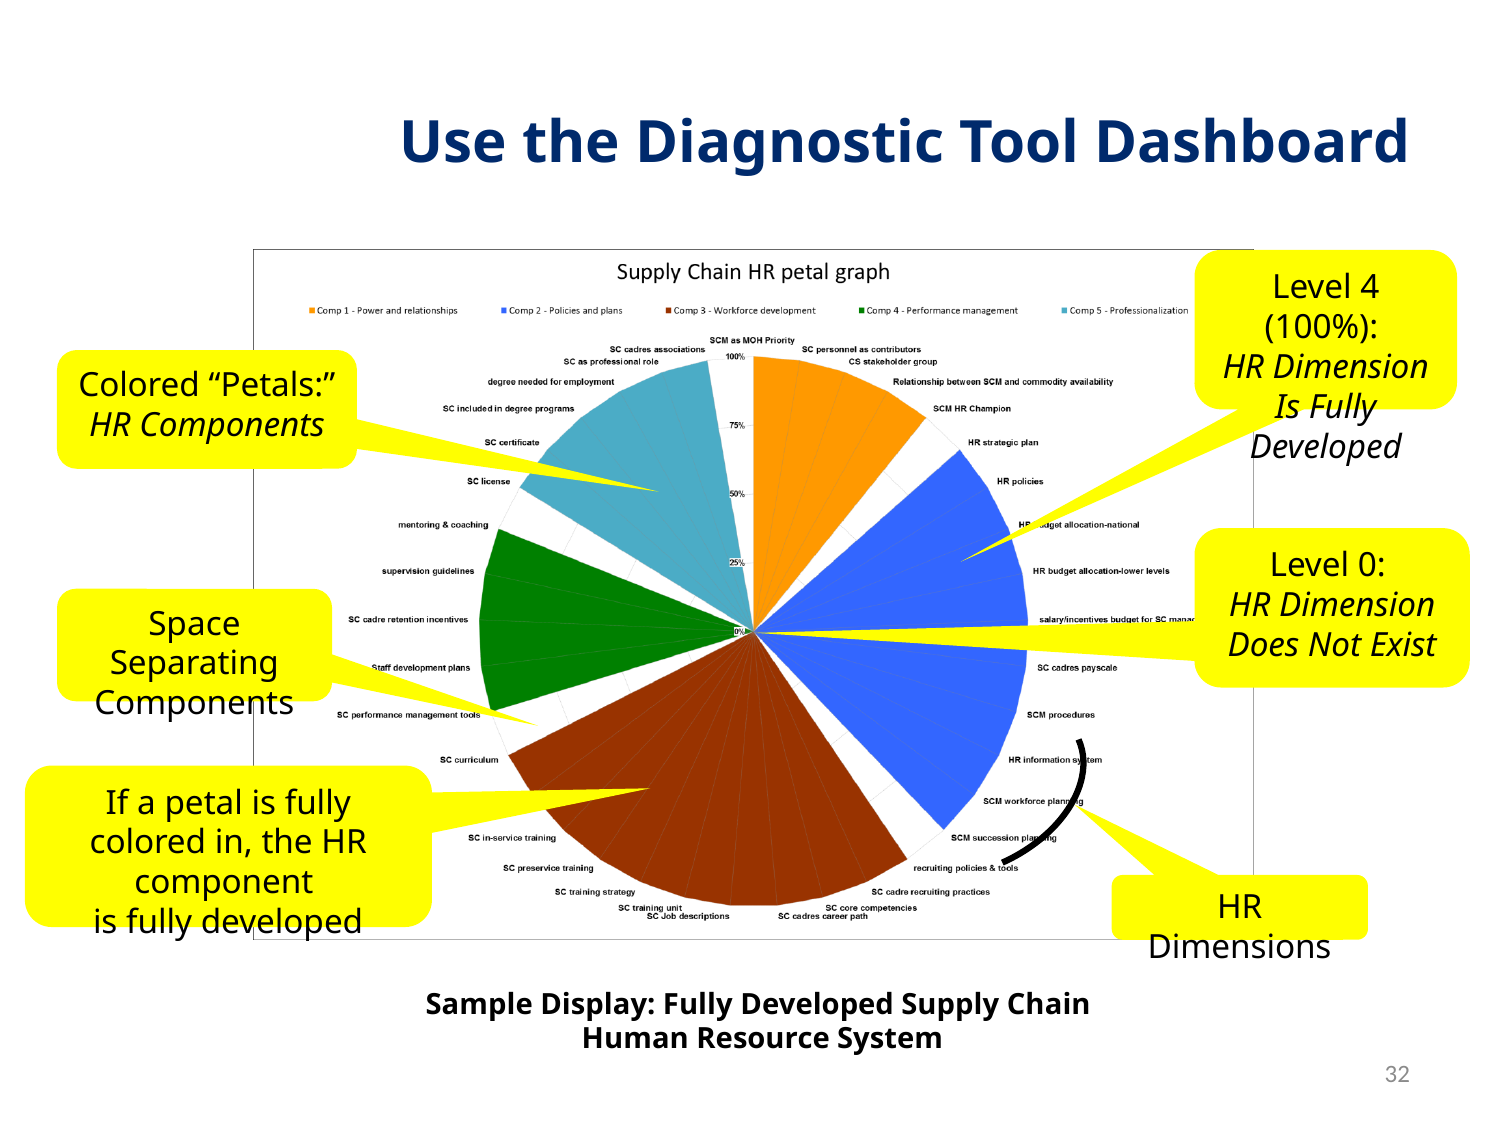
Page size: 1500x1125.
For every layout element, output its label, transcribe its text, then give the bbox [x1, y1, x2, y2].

title Use the Diagnostic Tool Dashboard [75, 45, 1425, 233]
slide_number 32 [1074, 1042, 1425, 1103]
text_box HR Dimensions [1258, 874, 1368, 940]
text_box Space Separating Components [56, 588, 248, 702]
text_box If a petal is fully colored in, the HR component is fully developed [24, 765, 248, 928]
text_box Level 4 (100%): HR Dimension Is Fully Developed [1254, 249, 1458, 430]
picture [253, 249, 1254, 941]
text_box Colored “Petals:” HR Components [56, 350, 248, 469]
text_box Level 0: HR Dimension Does Not Exist [1259, 528, 1470, 688]
text_box Sample Display: Fully Developed Supply Chain Human Resource System [225, 977, 1300, 1063]
